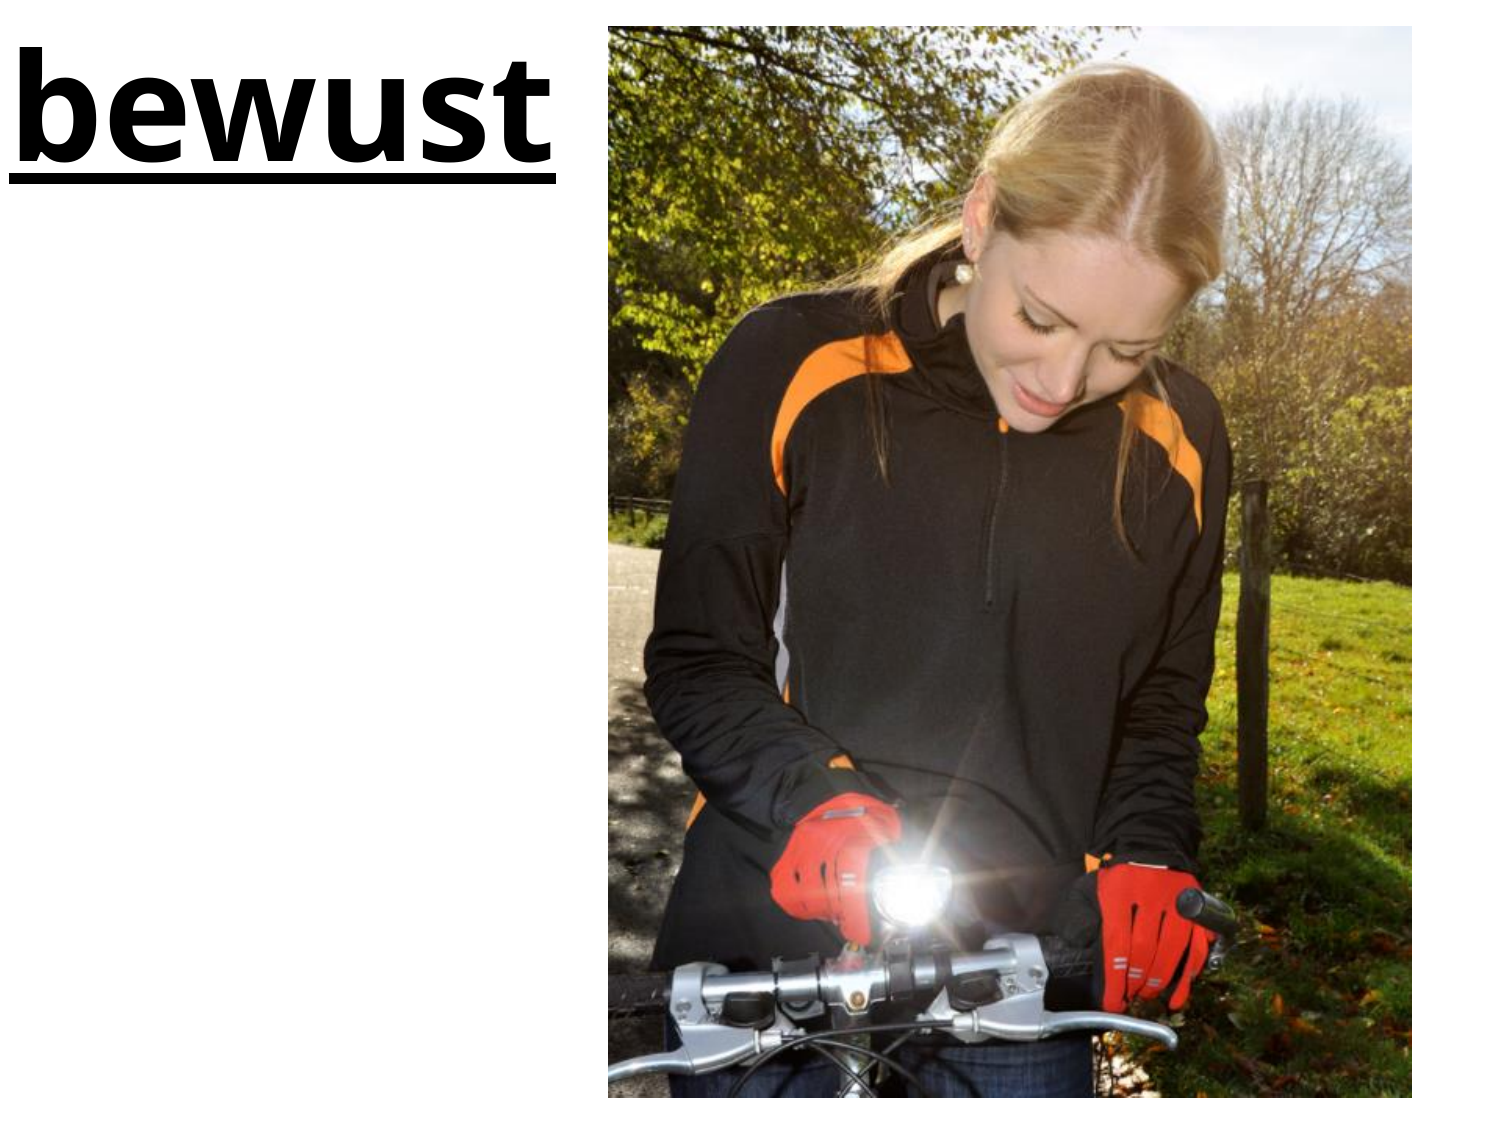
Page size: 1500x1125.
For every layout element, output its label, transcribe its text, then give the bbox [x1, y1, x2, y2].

picture [607, 26, 1412, 1099]
text_box bewust [0, 4, 1500, 199]
